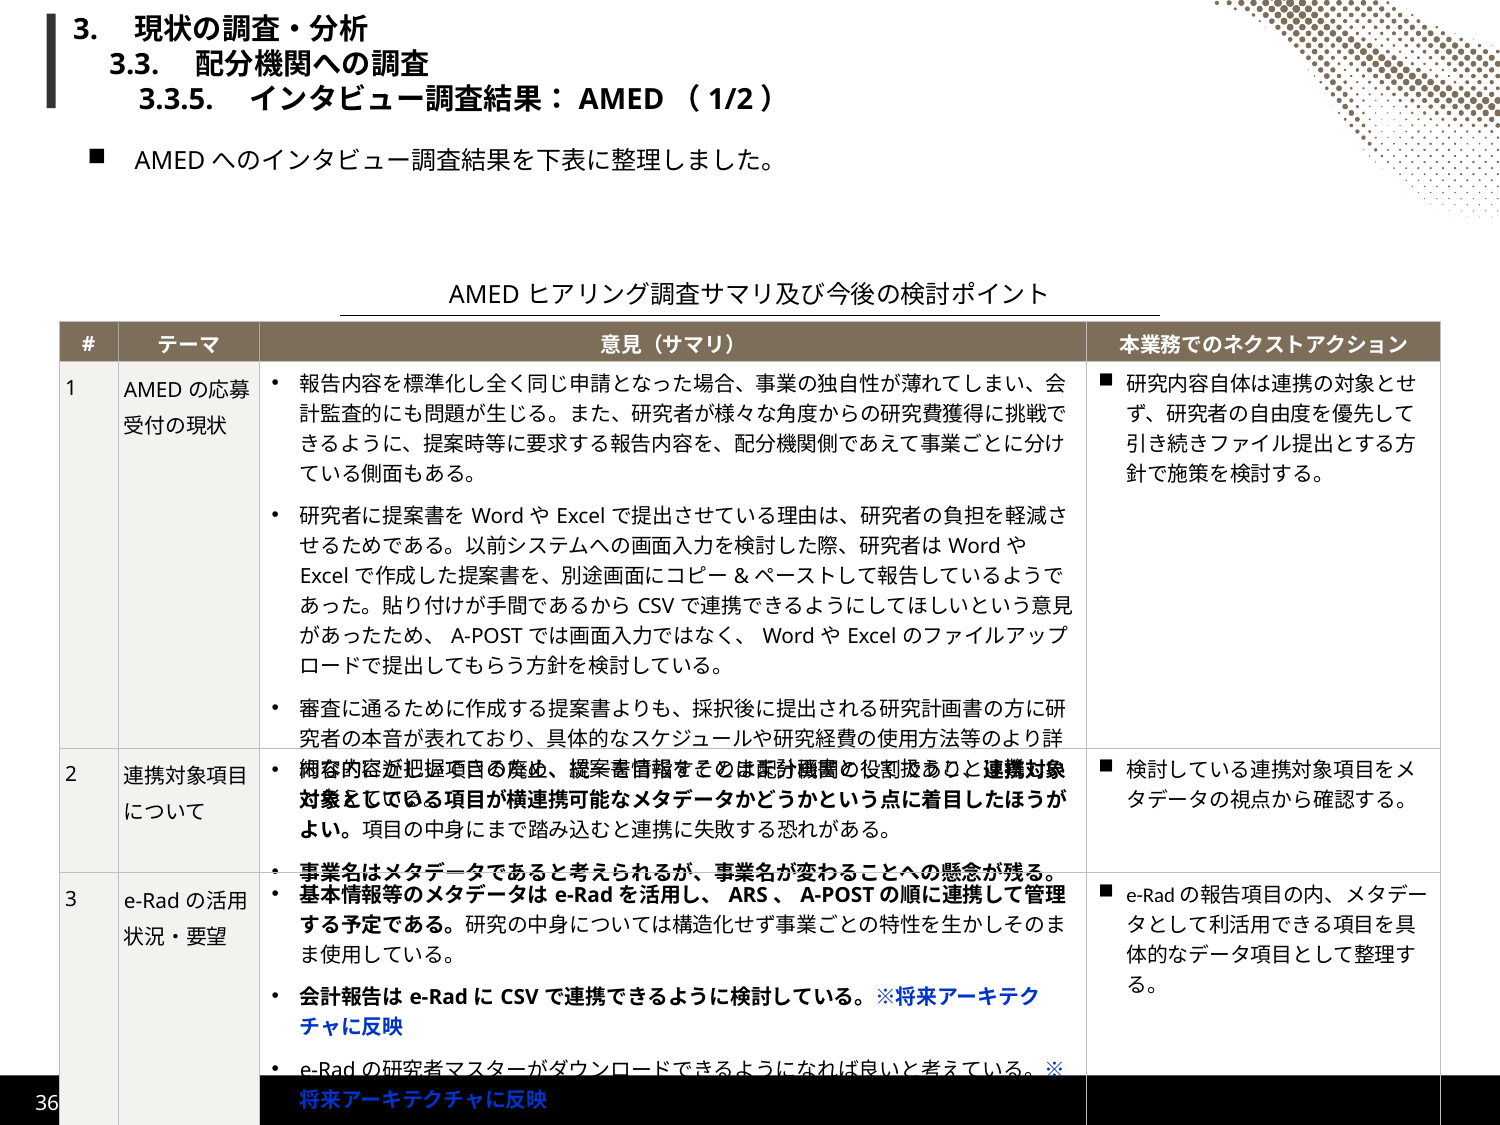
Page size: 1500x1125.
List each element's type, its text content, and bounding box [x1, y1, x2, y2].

table_cell 1 [60, 362, 118, 748]
table_header 本業務でのネクストアクション [1087, 322, 1440, 361]
table_cell 内容的に近しい項目の廃止、統一を目指すことは配分機関の役割であり、連携対象対象としている項目が横連携可能なメタデータかどうかという点に着目したほうがよい。項目の中身にまで踏み込むと連携に失敗する恐れがある。 事業名はメタデータであると考えられるが、事業名が変わることへの懸念が残る。 [260, 749, 1086, 872]
table_cell e-Radの報告項目の内、メタデータとして利活用できる項目を具体的なデータ項目として整理する。 [1087, 873, 1440, 1125]
table_cell 基本情報等のメタデータはe-Radを活用し、ARS、A-POSTの順に連携して管理する予定である。研究の中身については構造化せず事業ごとの特性を生かしそのまま使用している。 会計報告はe-RadにCSVで連携できるように検討している。※将来アーキテクチャに反映 e-Radの研究者マスターがダウンロードできるようになれば良いと考えている。※将来アーキテクチャに反映 e-Radに登録されたエフォート率や他の配分機関の研究費の獲得状況について、府省庁は閲覧できるが、配分機関には閲覧権限がない。(※内閣府打合せより、配分機関も閲覧できるとのこと。) [260, 873, 1086, 1125]
table_cell 検討している連携対象項目をメタデータの視点から確認する。 [1087, 749, 1440, 872]
picture [0, 0, 1500, 225]
table_header # [60, 322, 118, 361]
table_cell AMEDの応募受付の現状 [119, 362, 259, 748]
table_cell 2 [60, 749, 118, 872]
text_box AMEDへのインタビュー調査結果を下表に整理しました。 [72, 137, 1467, 183]
table_cell e-Radの活用状況・要望 [119, 873, 259, 1125]
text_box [339, 271, 1161, 318]
table_header テーマ [119, 322, 259, 361]
title 3. 現状の調査・分析 3.3. 配分機関への調査 3.3.5. インタビュー調査結果：AMED（1/2） [73, 17, 1427, 109]
table_cell 報告内容を標準化し全く同じ申請となった場合、事業の独自性が薄れてしまい、会計監査的にも問題が生じる。また、研究者が様々な角度からの研究費獲得に挑戦できるように、提案時等に要求する報告内容を、配分機関側であえて事業ごとに分けている側面もある。 研究者に提案書をWordやExcelで提出させている理由は、研究者の負担を軽減させるためである。以前システムへの画面入力を検討した際、研究者はWordやExcelで作成した提案書を、別途画面にコピー&ペーストして報告しているようであった。貼り付けが手間であるからCSVで連携できるようにしてほしいという意見があったため、A-POSTでは画面入力ではなく、WordやExcelのファイルアップロードで提出してもらう方針を検討している。 審査に通るために作成する提案書よりも、採択後に提出される研究計画書の方に研究者の本音が表れており、具体的なスケジュールや研究経費の使用方法等のより詳細な内容が把握できるため、提案書情報をそのまま計画書として扱うことは難しいと考えている。 [260, 362, 1086, 748]
table_cell 研究内容自体は連携の対象とせず、研究者の自由度を優先して引き続きファイル提出とする方針で施策を検討する。 [1087, 362, 1440, 748]
table_header 意見（サマリ） [260, 322, 1086, 361]
table_cell 3 [60, 873, 118, 1125]
table_cell 連携対象項目について [119, 749, 259, 872]
